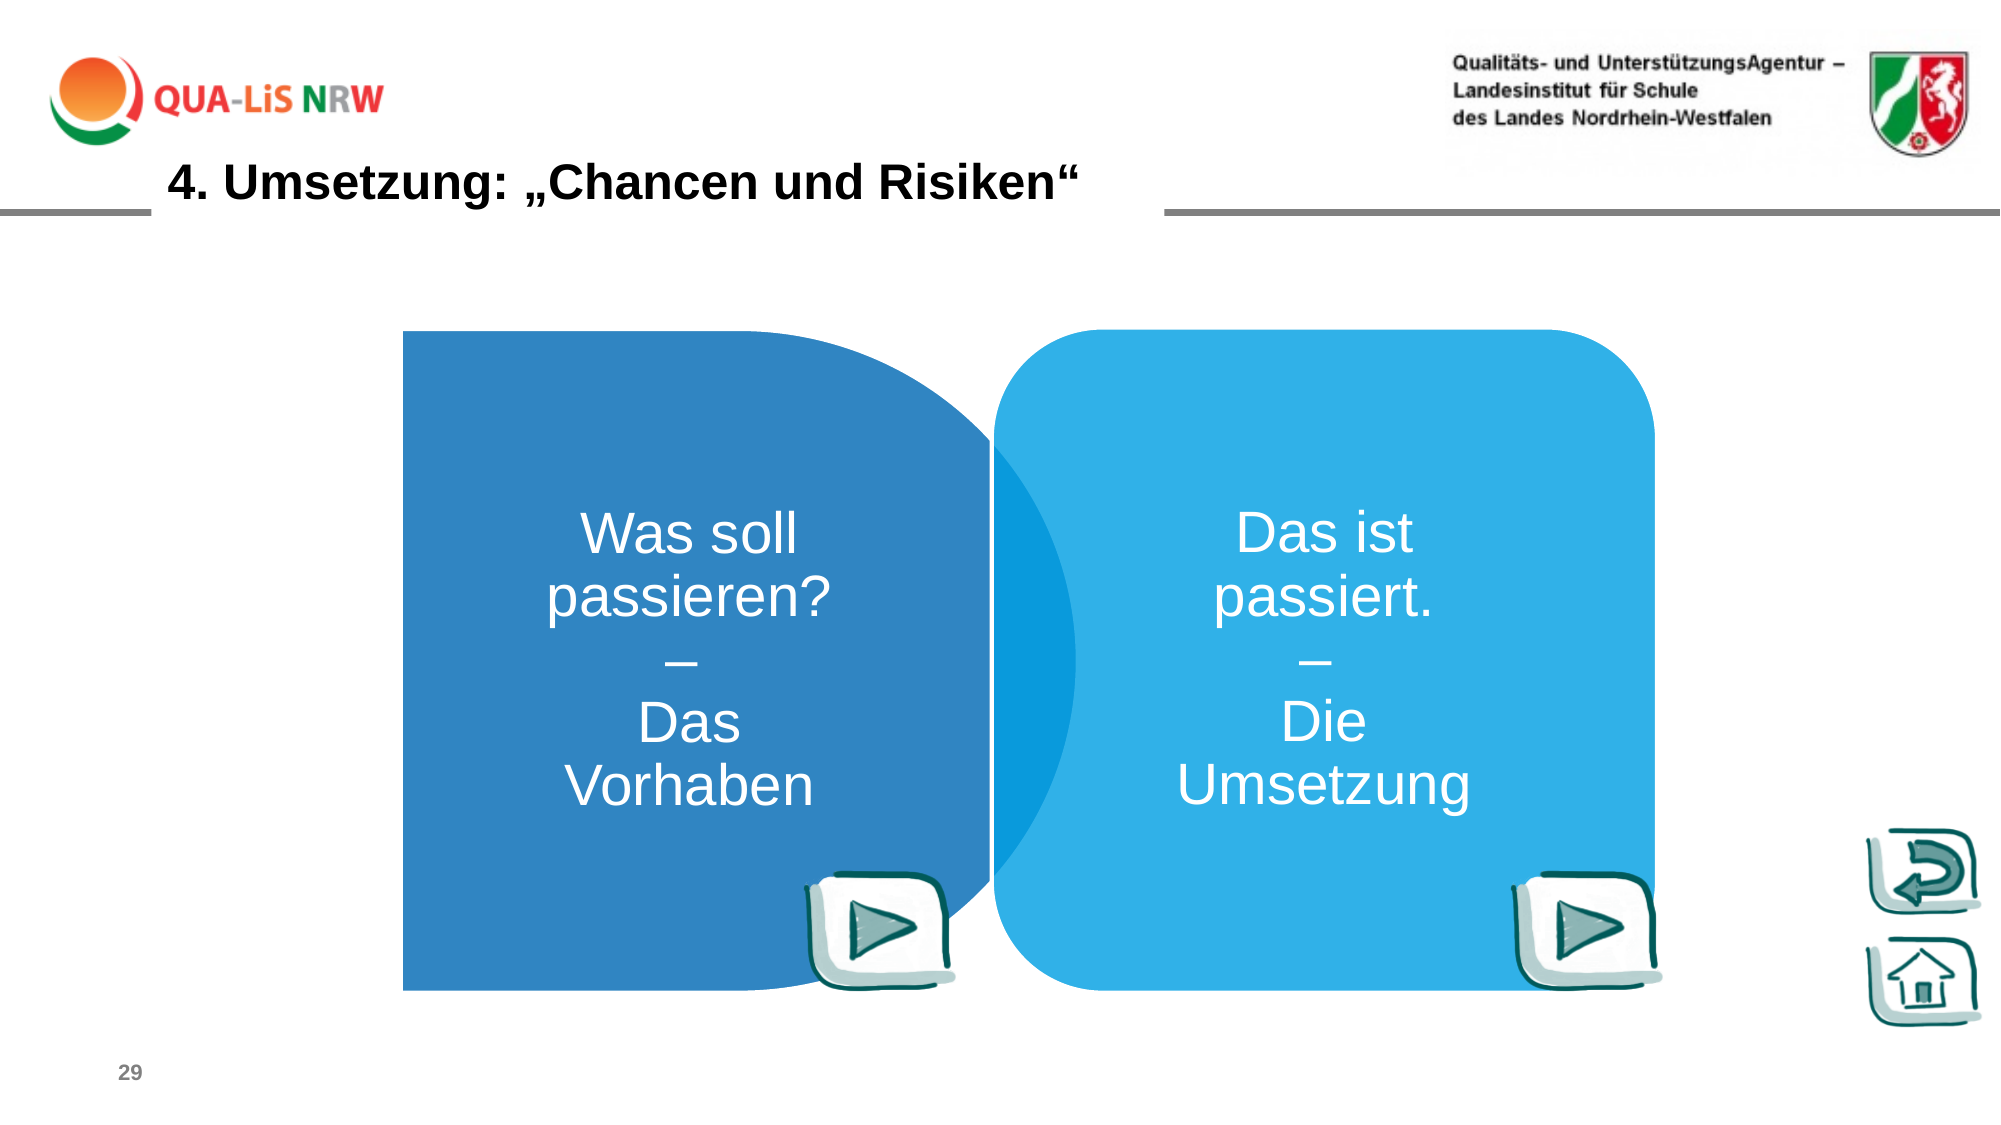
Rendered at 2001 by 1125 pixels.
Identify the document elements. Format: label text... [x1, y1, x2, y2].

picture [1864, 936, 1984, 1028]
picture [1864, 824, 1984, 916]
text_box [991, 327, 1670, 993]
title 4. Umsetzung: „Chancen und Risiken“ [151, 141, 1165, 236]
slide_number 29 [117, 1057, 182, 1114]
picture [1445, 29, 1981, 177]
picture [47, 50, 390, 149]
text_box Was soll passieren? – Das Vorhaben [398, 326, 819, 336]
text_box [352, 337, 1106, 1004]
